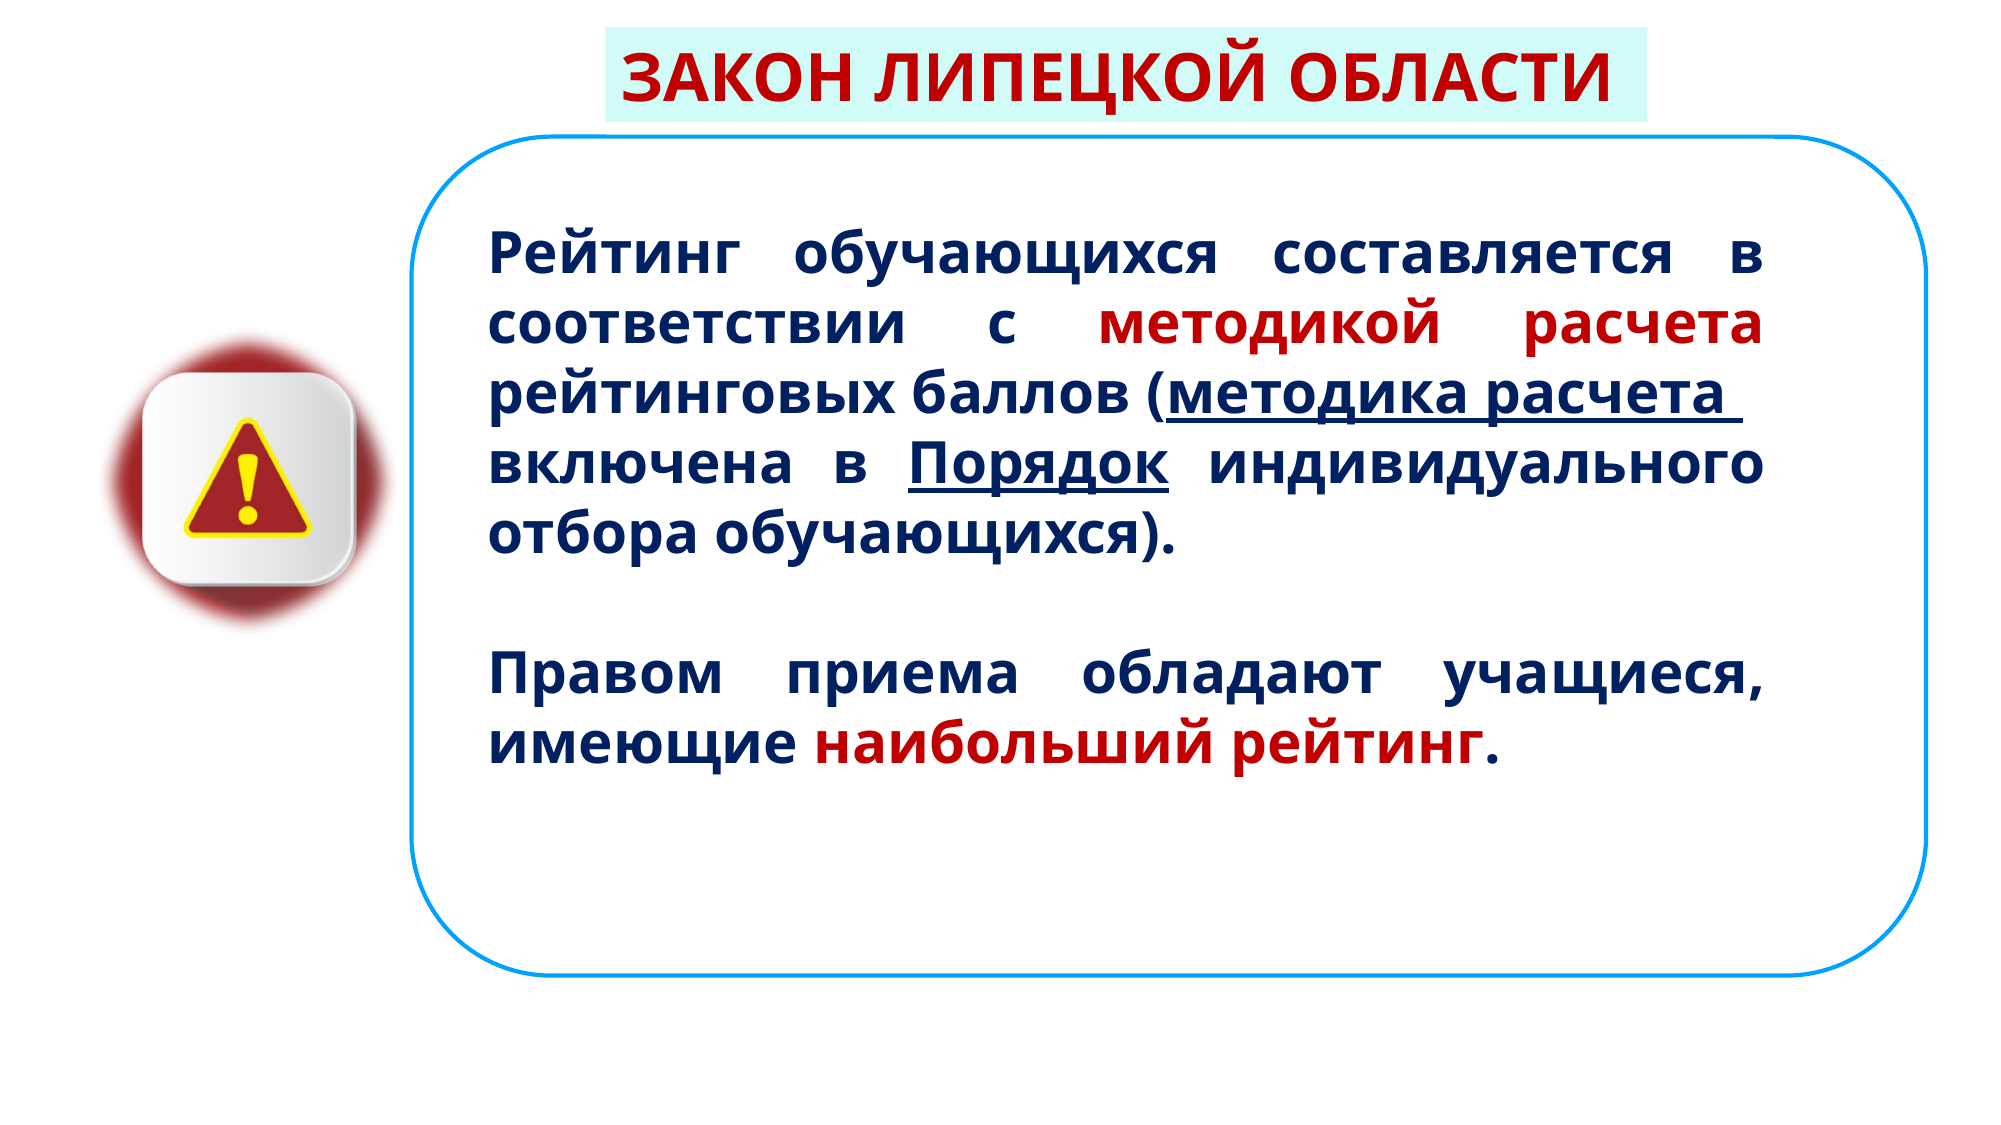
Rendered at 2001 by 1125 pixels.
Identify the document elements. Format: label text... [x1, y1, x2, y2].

text_box ЗАКОН ЛИПЕЦКОЙ ОБЛАСТИ [605, 27, 1648, 122]
text_box [409, 134, 1929, 978]
text_box Рейтинг обучающихся составляется в соответствии с методикой расчета рейтинговых баллов (методика расчета включена в Порядок индивидуального отбора обучающихся). Правом приема обладают учащиеся, имеющие наибольший рейтинг. [472, 208, 1780, 783]
picture [93, 323, 402, 639]
